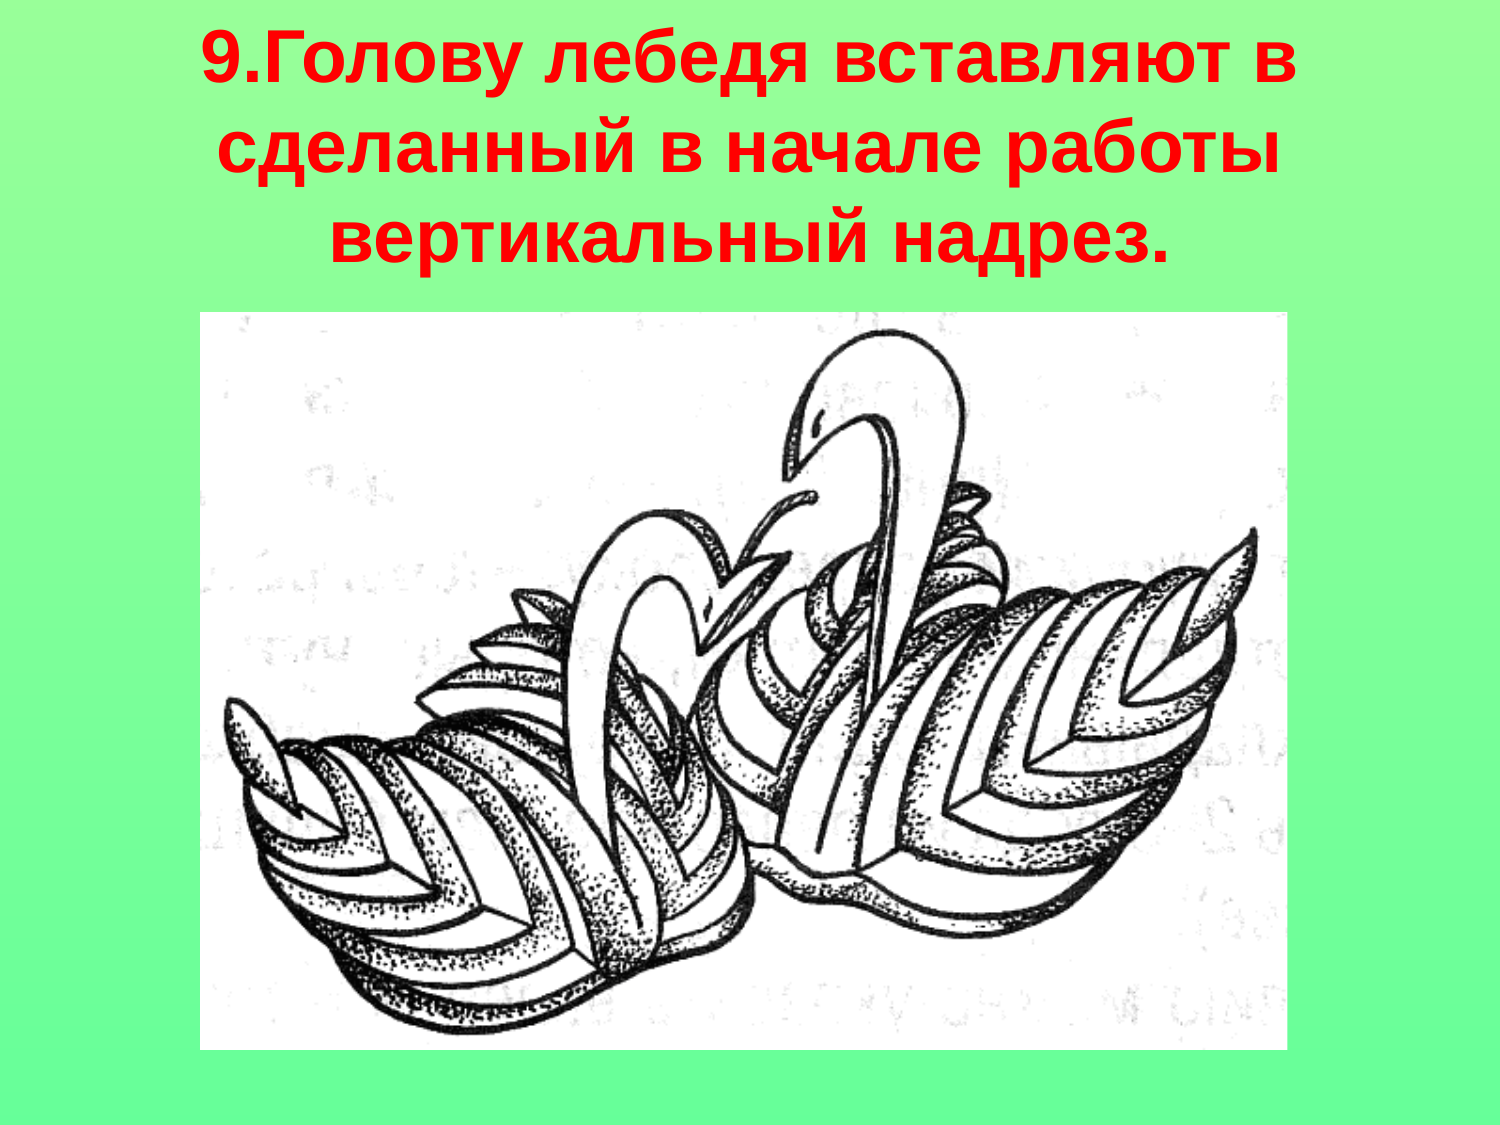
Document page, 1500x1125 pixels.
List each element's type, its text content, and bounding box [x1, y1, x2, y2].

text_box 9.Голову лебедя вставляют в сделанный в начале работы вертикальный надрез. [0, 0, 1500, 285]
picture [199, 312, 1288, 1051]
